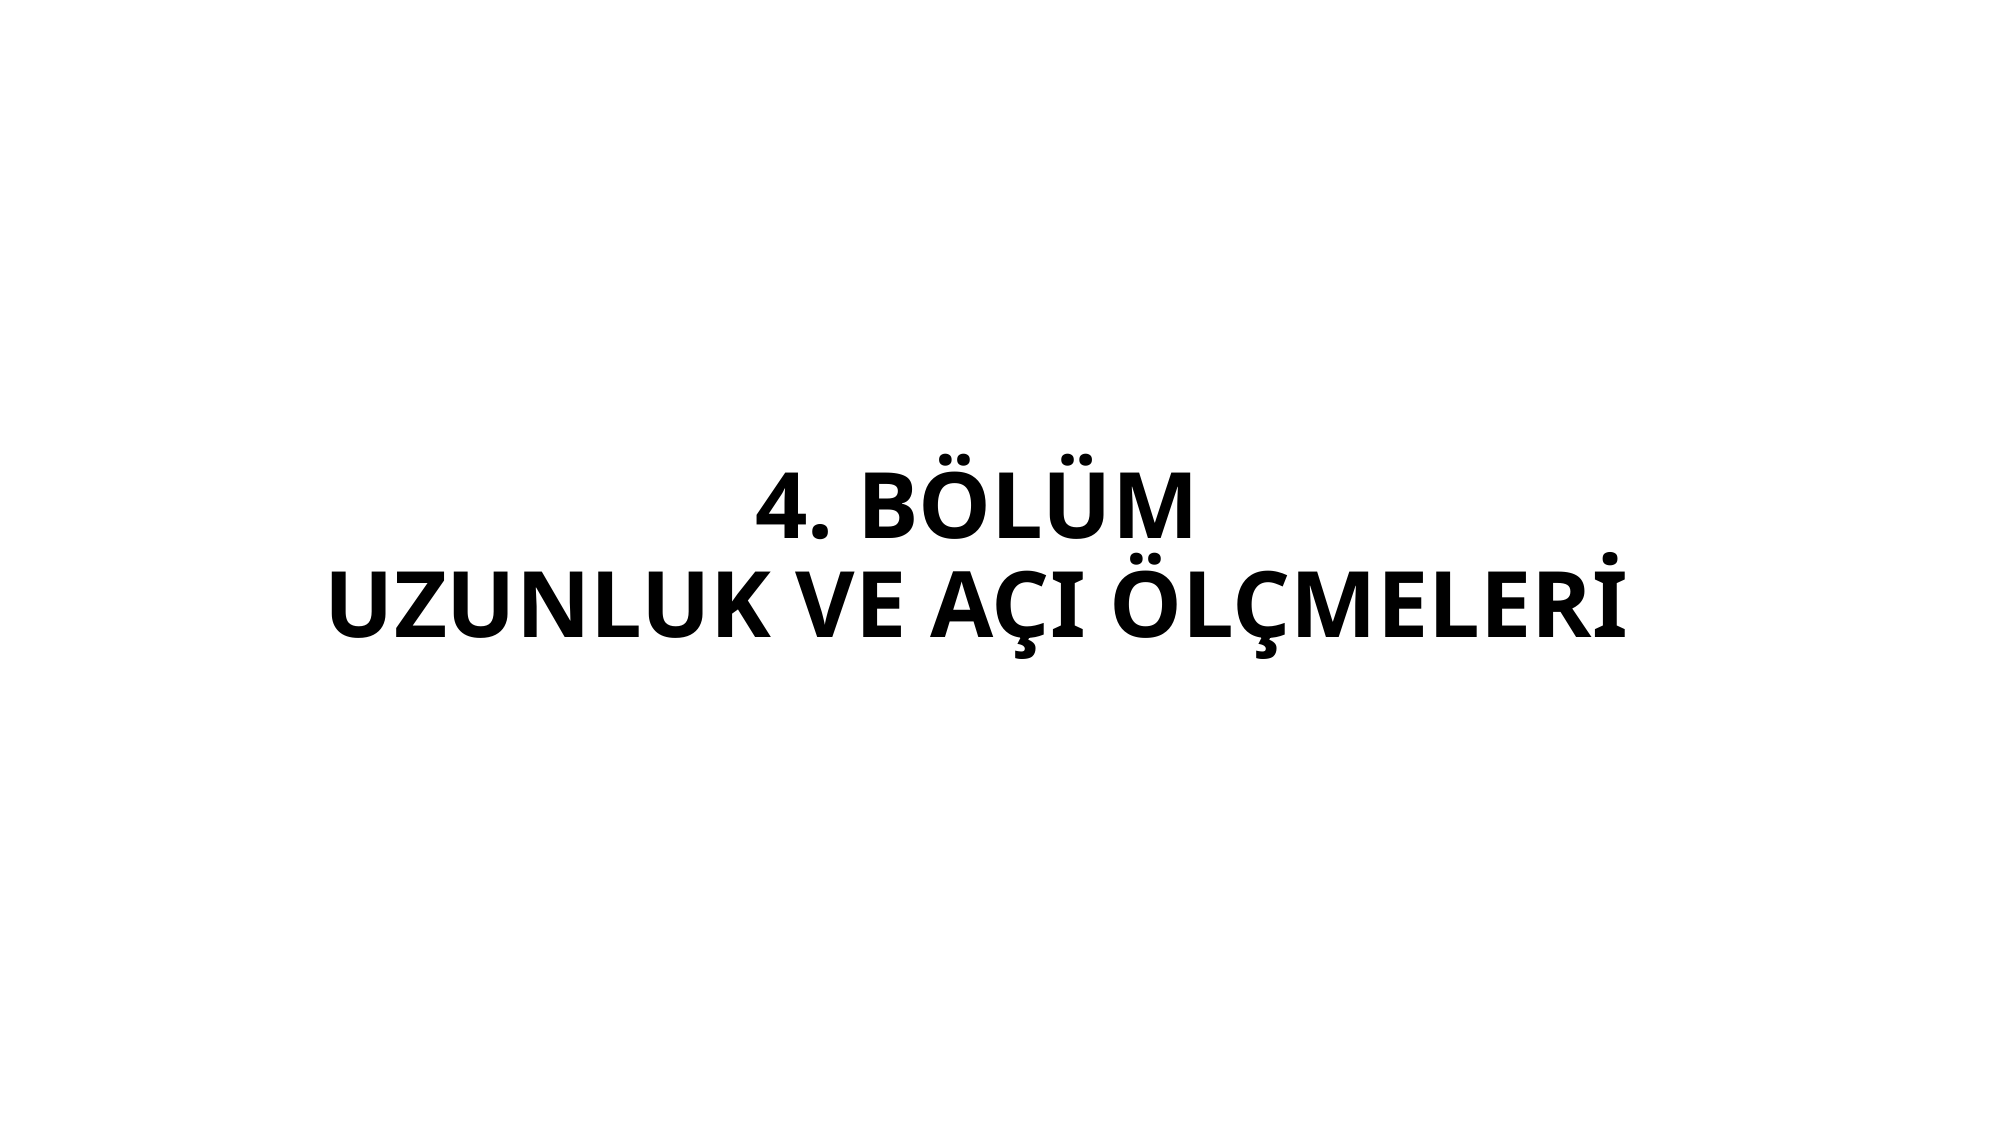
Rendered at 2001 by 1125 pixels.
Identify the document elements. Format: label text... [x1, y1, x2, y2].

title 4. BÖLÜM UZUNLUK VE AÇI ÖLÇMELERİ [271, 395, 1683, 721]
